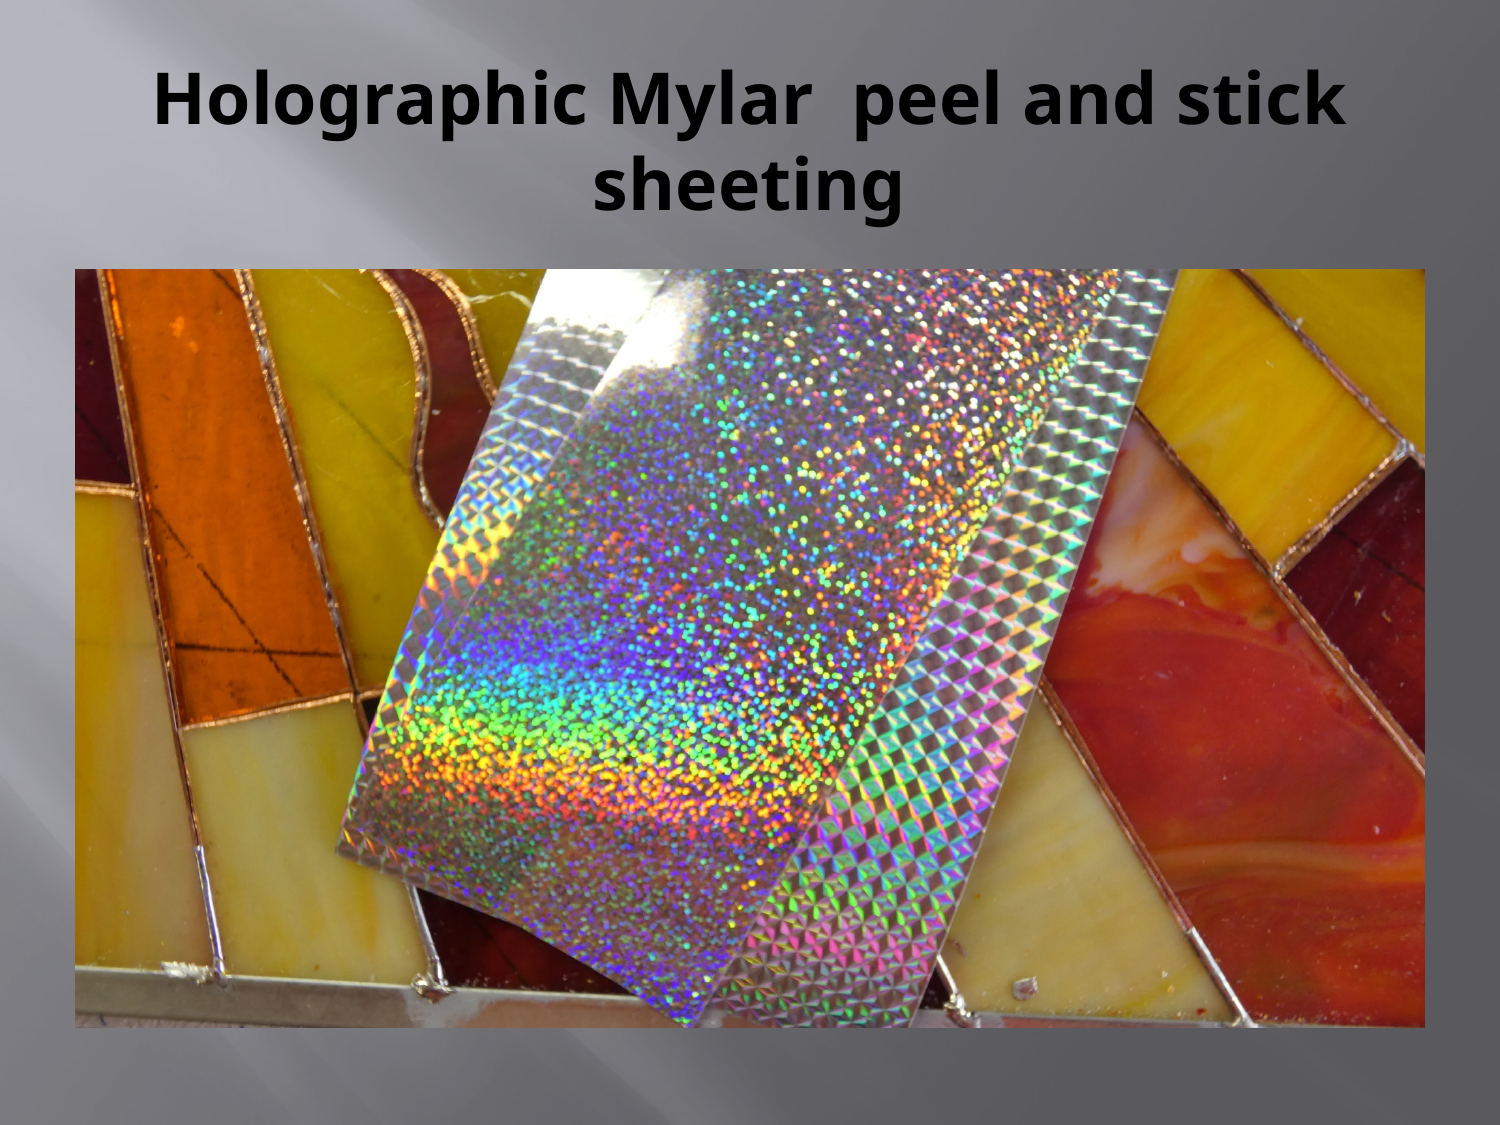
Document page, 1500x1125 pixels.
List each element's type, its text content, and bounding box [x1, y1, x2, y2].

title Holographic Mylar peel and stick sheeting [75, 45, 1425, 233]
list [74, 269, 1426, 1029]
